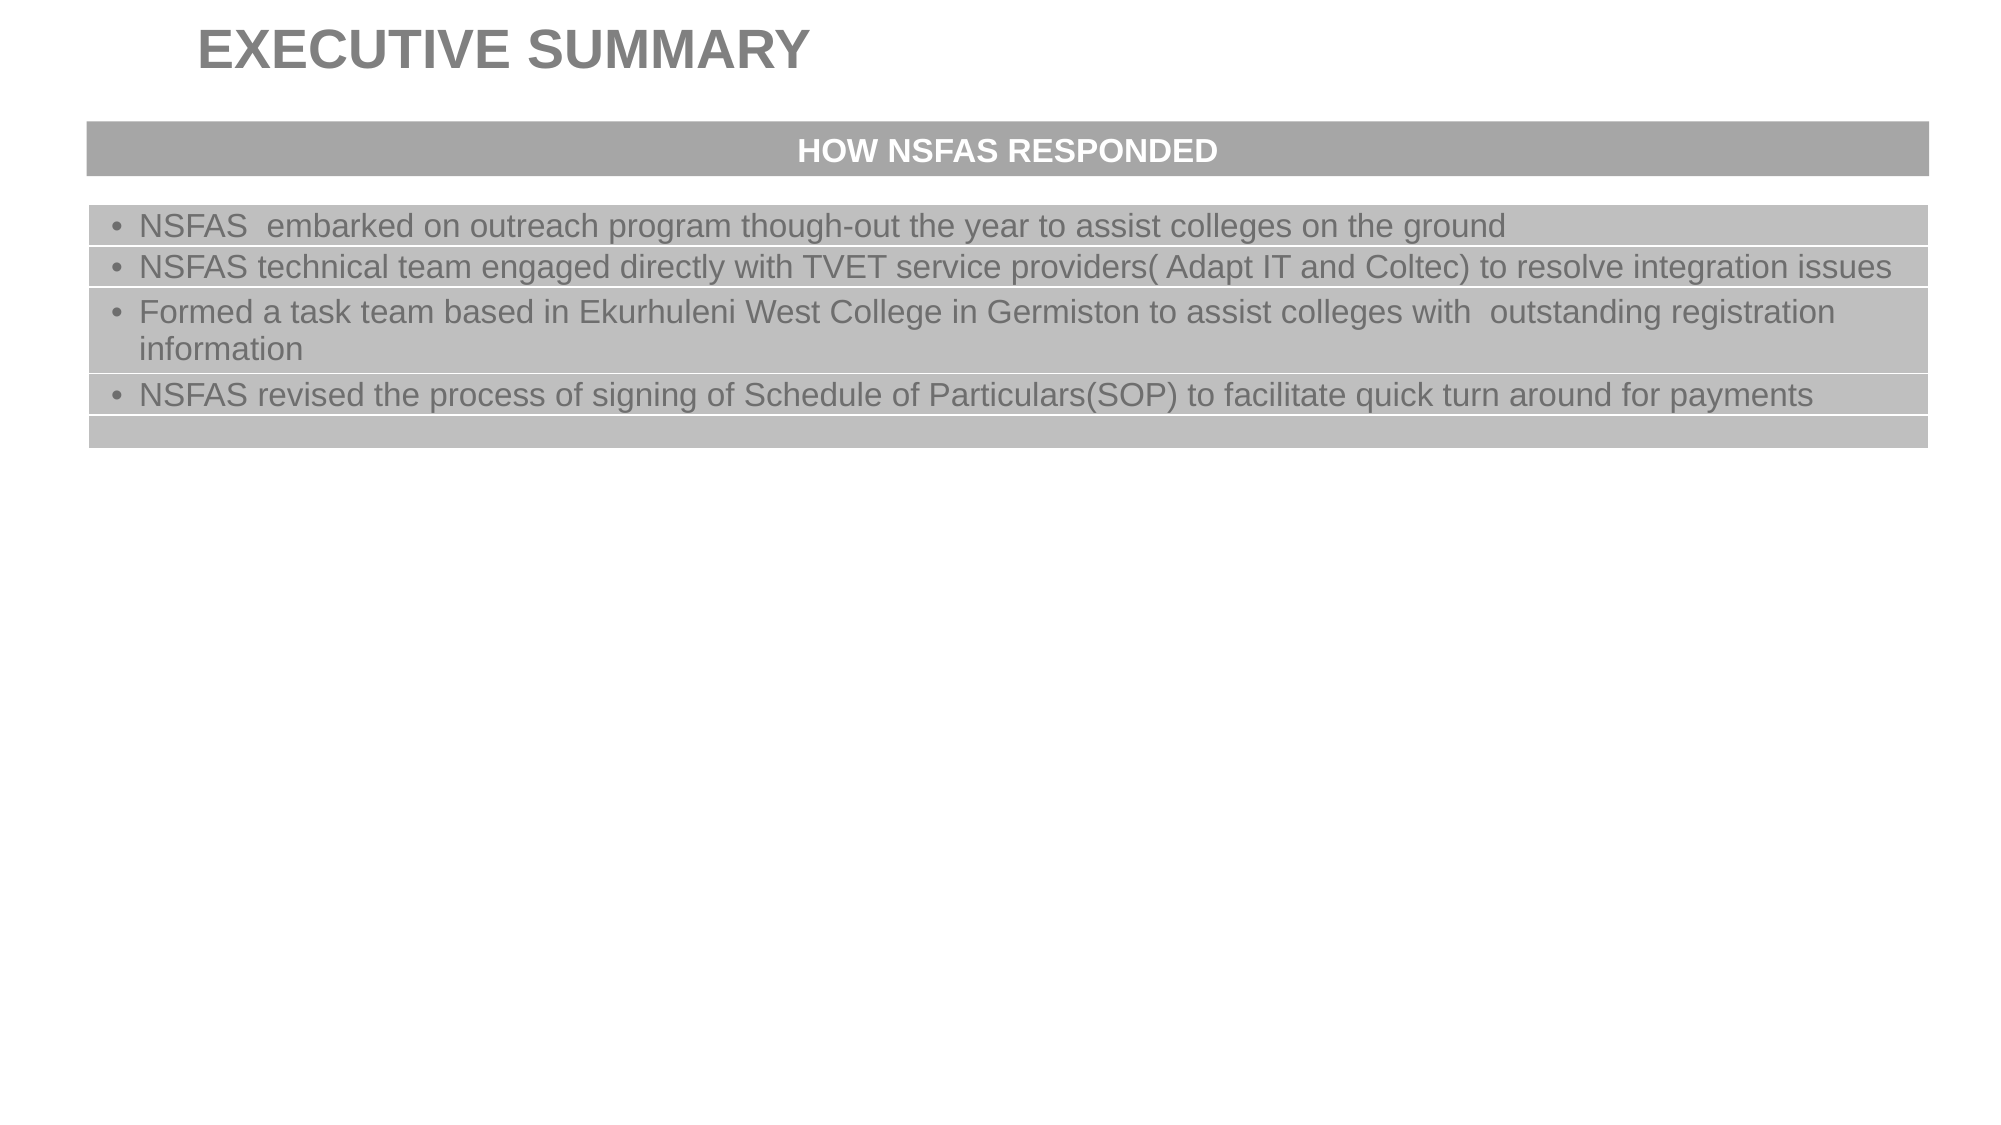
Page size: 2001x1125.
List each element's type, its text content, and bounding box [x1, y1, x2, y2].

table_cell NSFAS revised the process of signing of Schedule of Particulars(SOP) to facilitate quick turn around for payments [89, 374, 1928, 414]
table_cell NSFAS technical team engaged directly with TVET service providers( Adapt IT and Coltec) to resolve integration issues [89, 247, 1928, 286]
table_header NSFAS embarked on outreach program though-out the year to assist colleges on the ground [89, 205, 1928, 245]
table_cell [89, 416, 1928, 448]
table_cell Formed a task team based in Ekurhuleni West College in Germiston to assist colleges with outstanding registration information [89, 288, 1928, 373]
text_box EXECUTIVE SUMMARY [183, 6, 1900, 121]
text_box HOW NSFAS RESPONDED [86, 121, 1930, 177]
